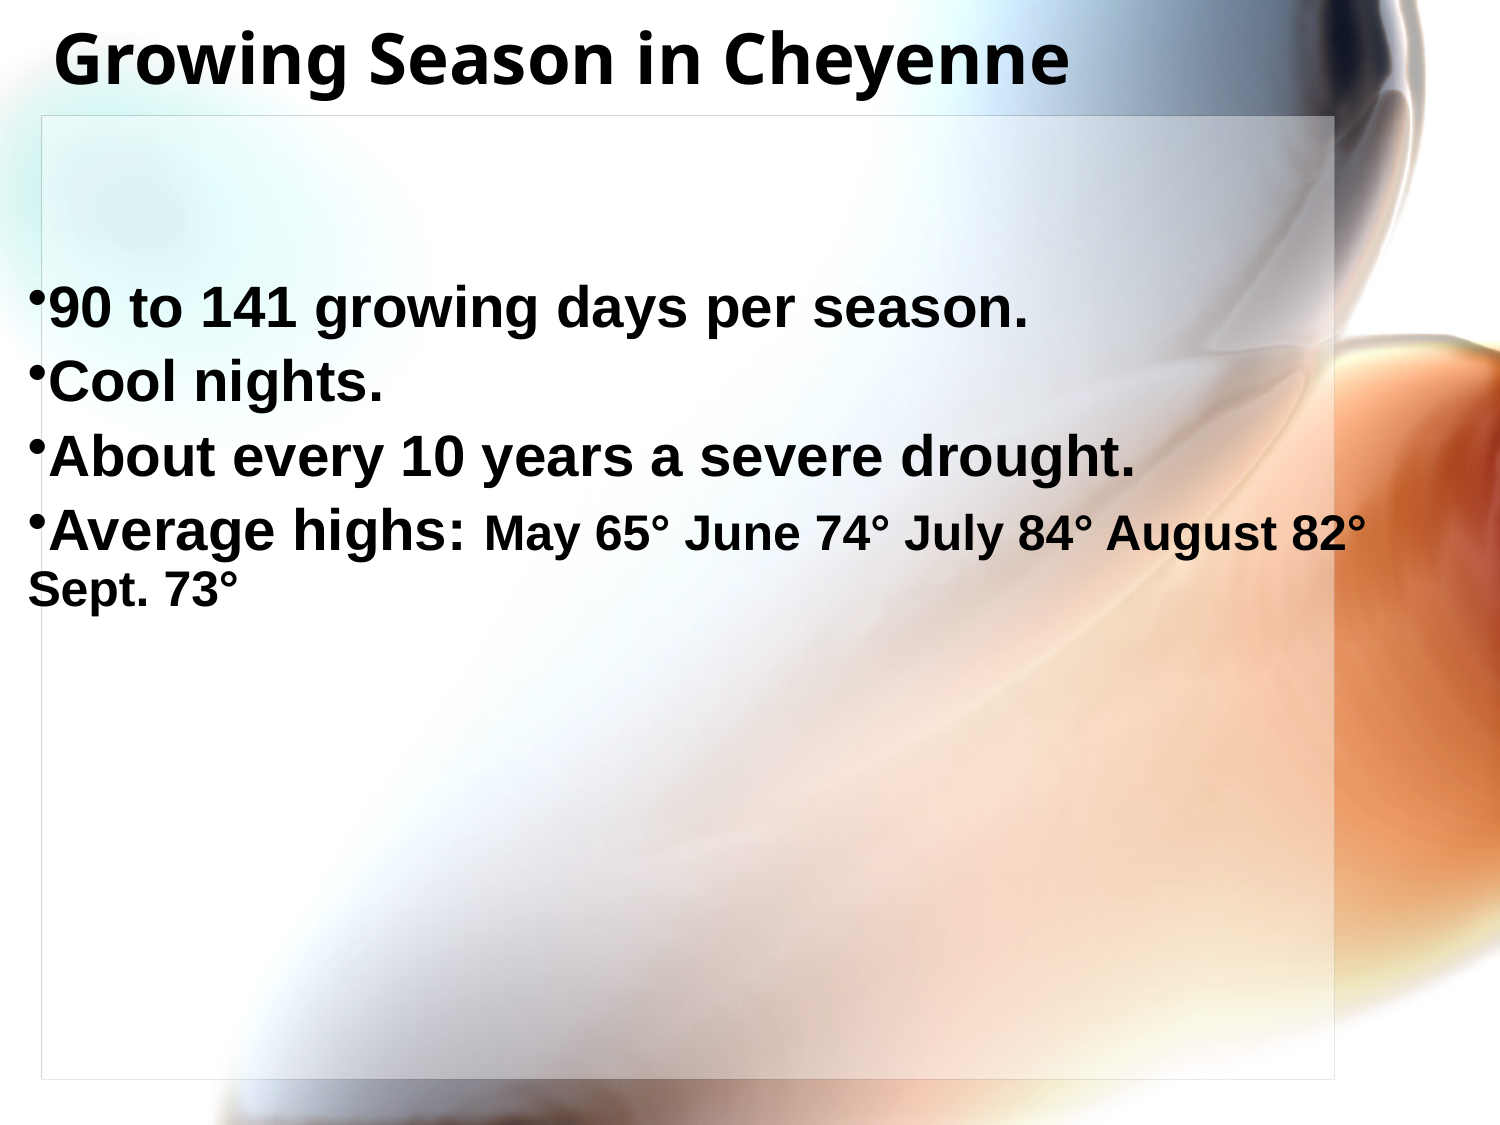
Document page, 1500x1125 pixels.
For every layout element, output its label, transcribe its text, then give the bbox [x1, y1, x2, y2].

picture [0, 0, 1500, 1125]
list 90 to 141 growing days per season. Cool nights. About every 10 years a severe drought. Average highs: May 65° June 74° July 84° August 82° Sept. 73° [12, 187, 1500, 976]
title Growing Season in Cheyenne [37, 0, 1326, 113]
